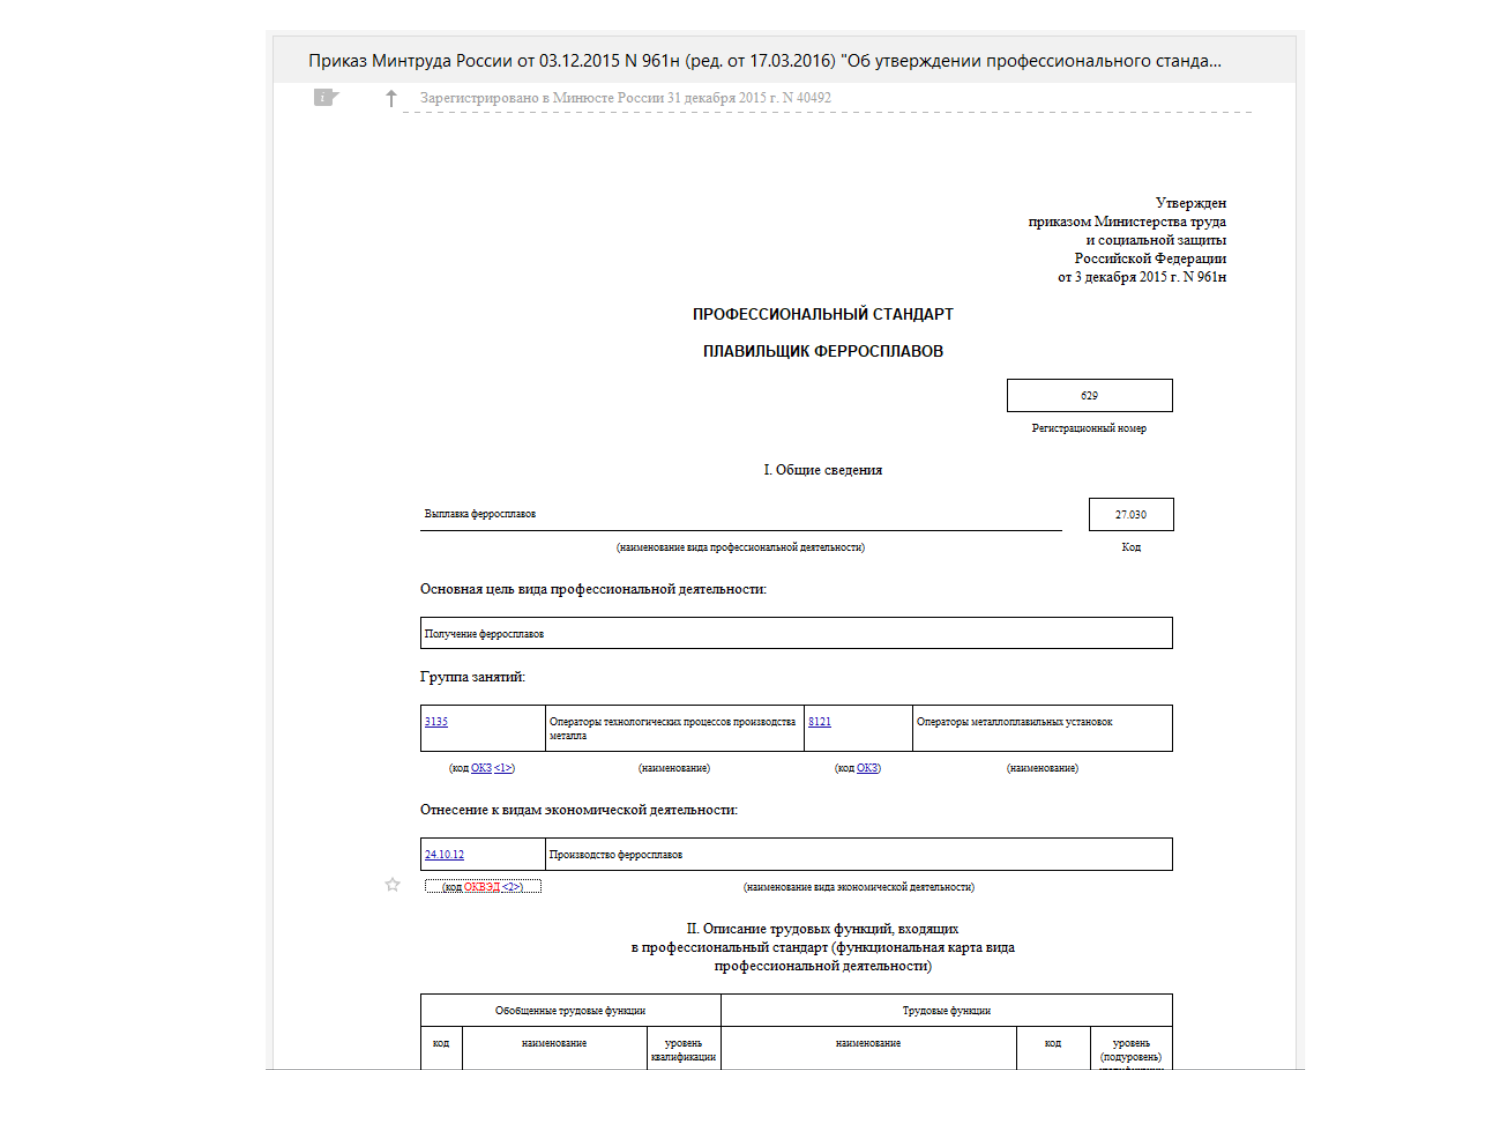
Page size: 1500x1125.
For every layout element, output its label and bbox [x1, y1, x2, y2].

picture [265, 30, 1306, 1070]
